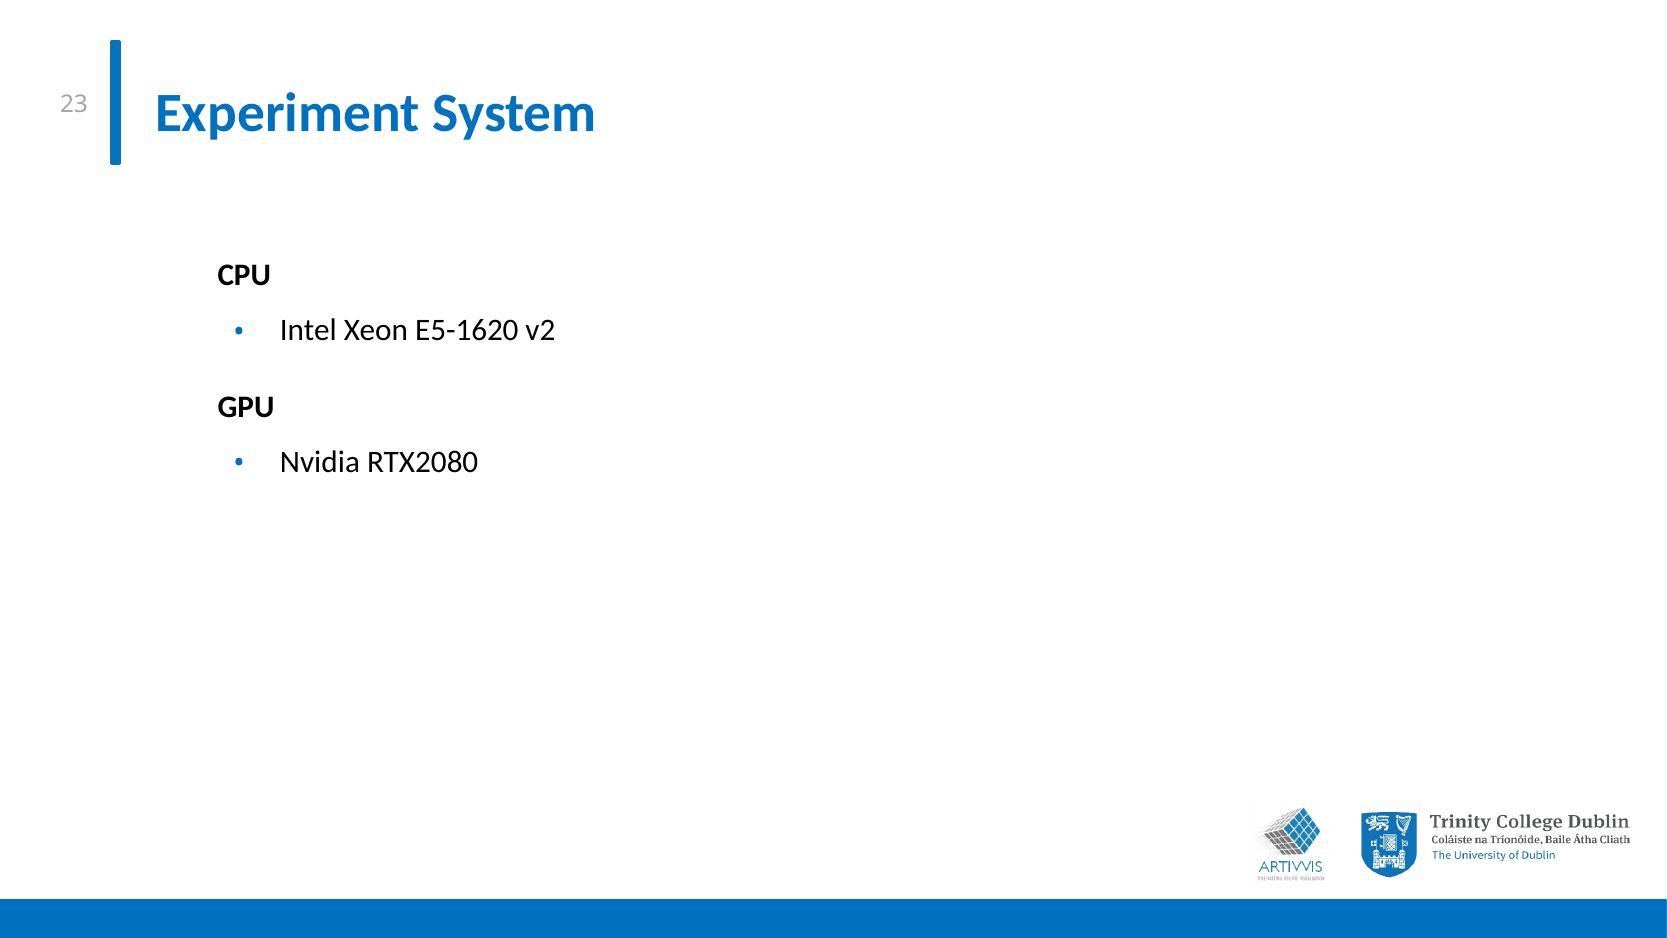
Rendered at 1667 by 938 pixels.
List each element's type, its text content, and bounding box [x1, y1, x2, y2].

picture [1241, 788, 1667, 897]
title Experiment System [140, 12, 1615, 218]
list CPU Intel Xeon E5-1620 v2 GPU Nvidia RTX2080 [140, 231, 1615, 863]
